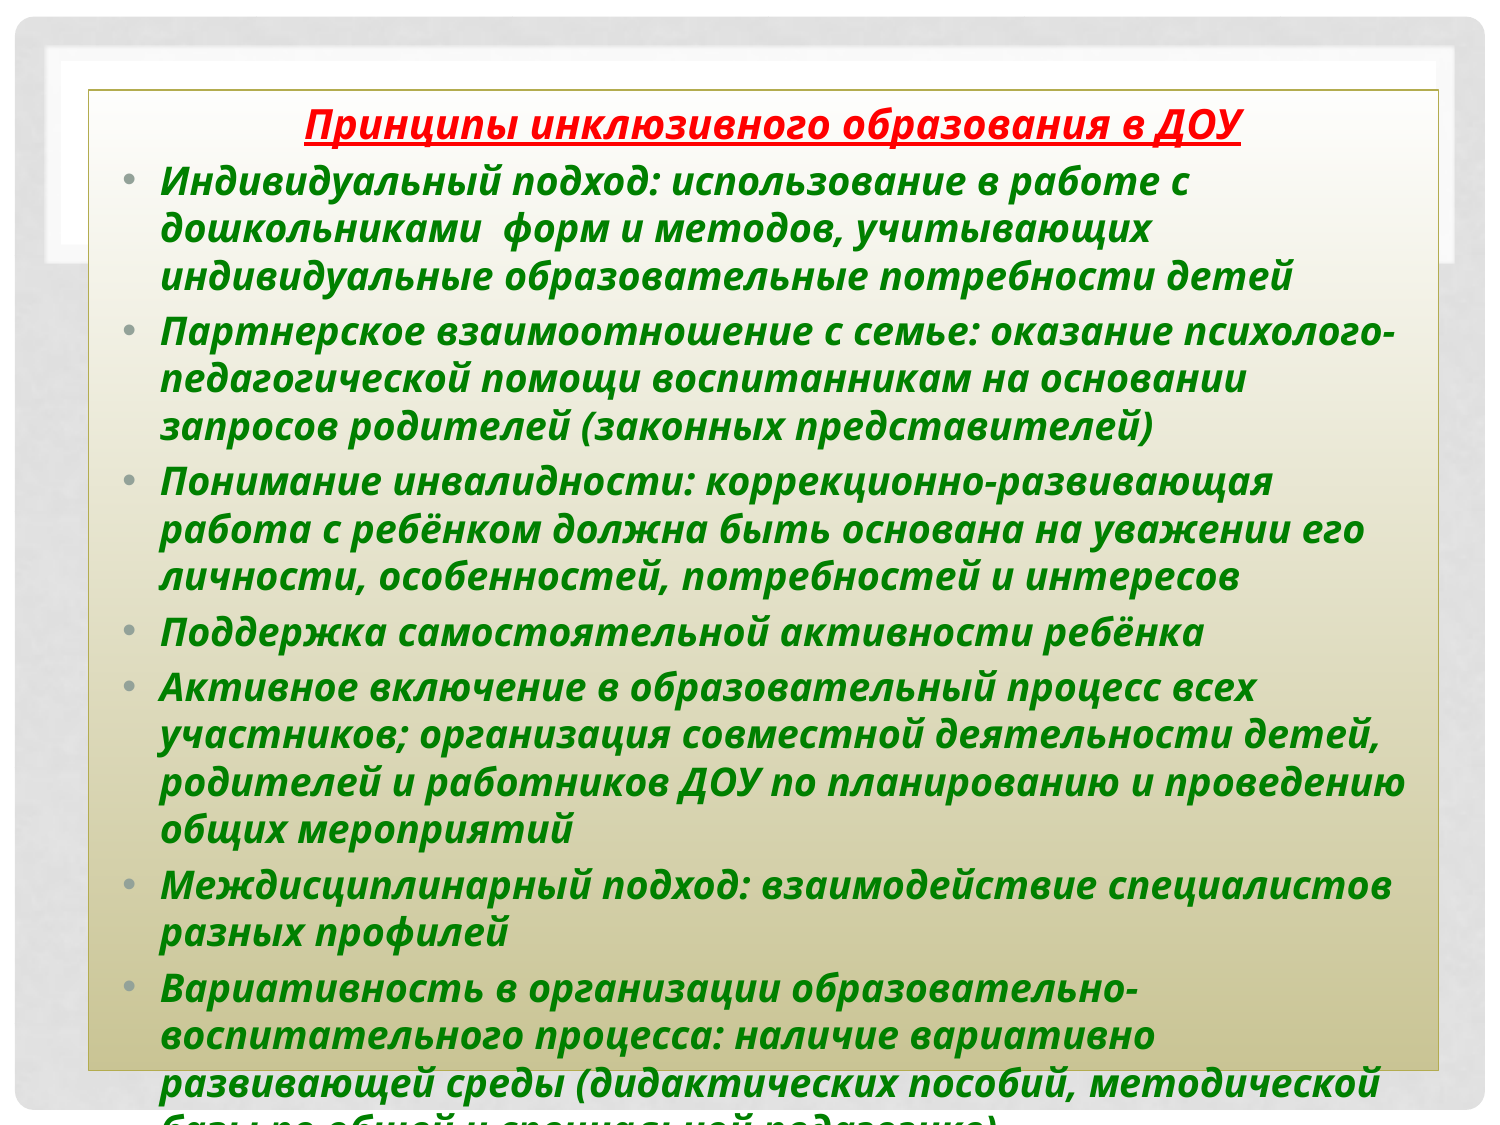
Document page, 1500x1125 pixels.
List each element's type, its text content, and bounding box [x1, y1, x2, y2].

title Принципы инклюзивного образования в ДОУ [88, 54, 1444, 209]
list Принципы инклюзивного образования в ДОУ Индивидуальный подход: использование в работе с дошкольниками форм и методов, учитывающих индивидуальные образовательные потребности детей Партнерское взаимоотношение с семье: оказание психолого-педагогической помощи воспитанникам на основании запросов родителей (законных представителей) Понимание инвалидности: коррекционно-развивающая работа с ребёнком должна быть основана на уважении его личности, особенностей, потребностей и интересов Поддержка самостоятельной активности ребёнка Активное включение в образовательный процесс всех участников; организация совместной деятельности детей, родителей и работников ДОУ по планированию и проведению общих мероприятий Междисциплинарный подход: взаимодействие специалистов разных профилей Вариативность в организации образовательно-воспитательного процесса: наличие вариативно развивающей среды (дидактических пособий, методической базы по общей и специальной педагогике) Динамическое развитие образовательной модели детского сада: возможность открытия новых структурных подразделений, внедрения инновационных развивающих методов и средств. [88, 89, 1439, 1071]
